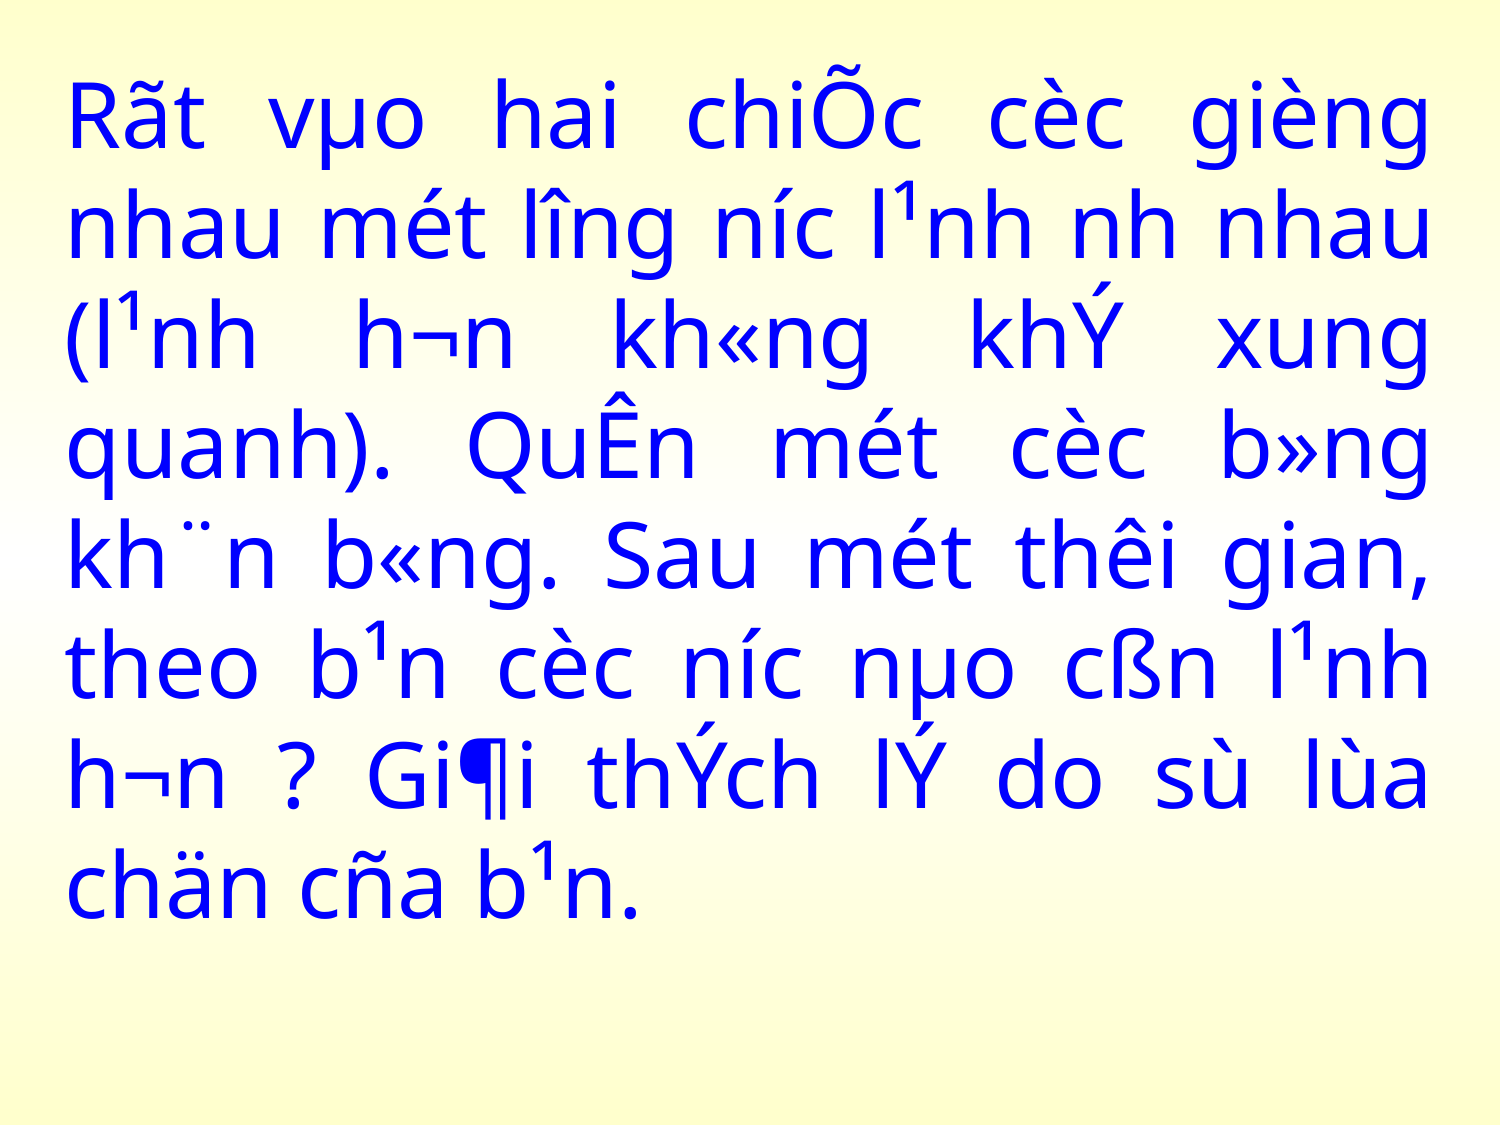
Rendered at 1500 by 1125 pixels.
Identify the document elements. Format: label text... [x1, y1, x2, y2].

text_box Rãt vµo hai chiÕc cèc gièng nhau mét l­îng n­íc l¹nh nh­ nhau (l¹nh h¬n kh«ng khÝ xung quanh). QuÊn mét cèc b»ng kh¨n b«ng. Sau mét thêi gian, theo b¹n cèc n­íc nµo cßn l¹nh h¬n ? Gi¶i thÝch lÝ do sù lùa chän cña b¹n. [50, 49, 1450, 945]
